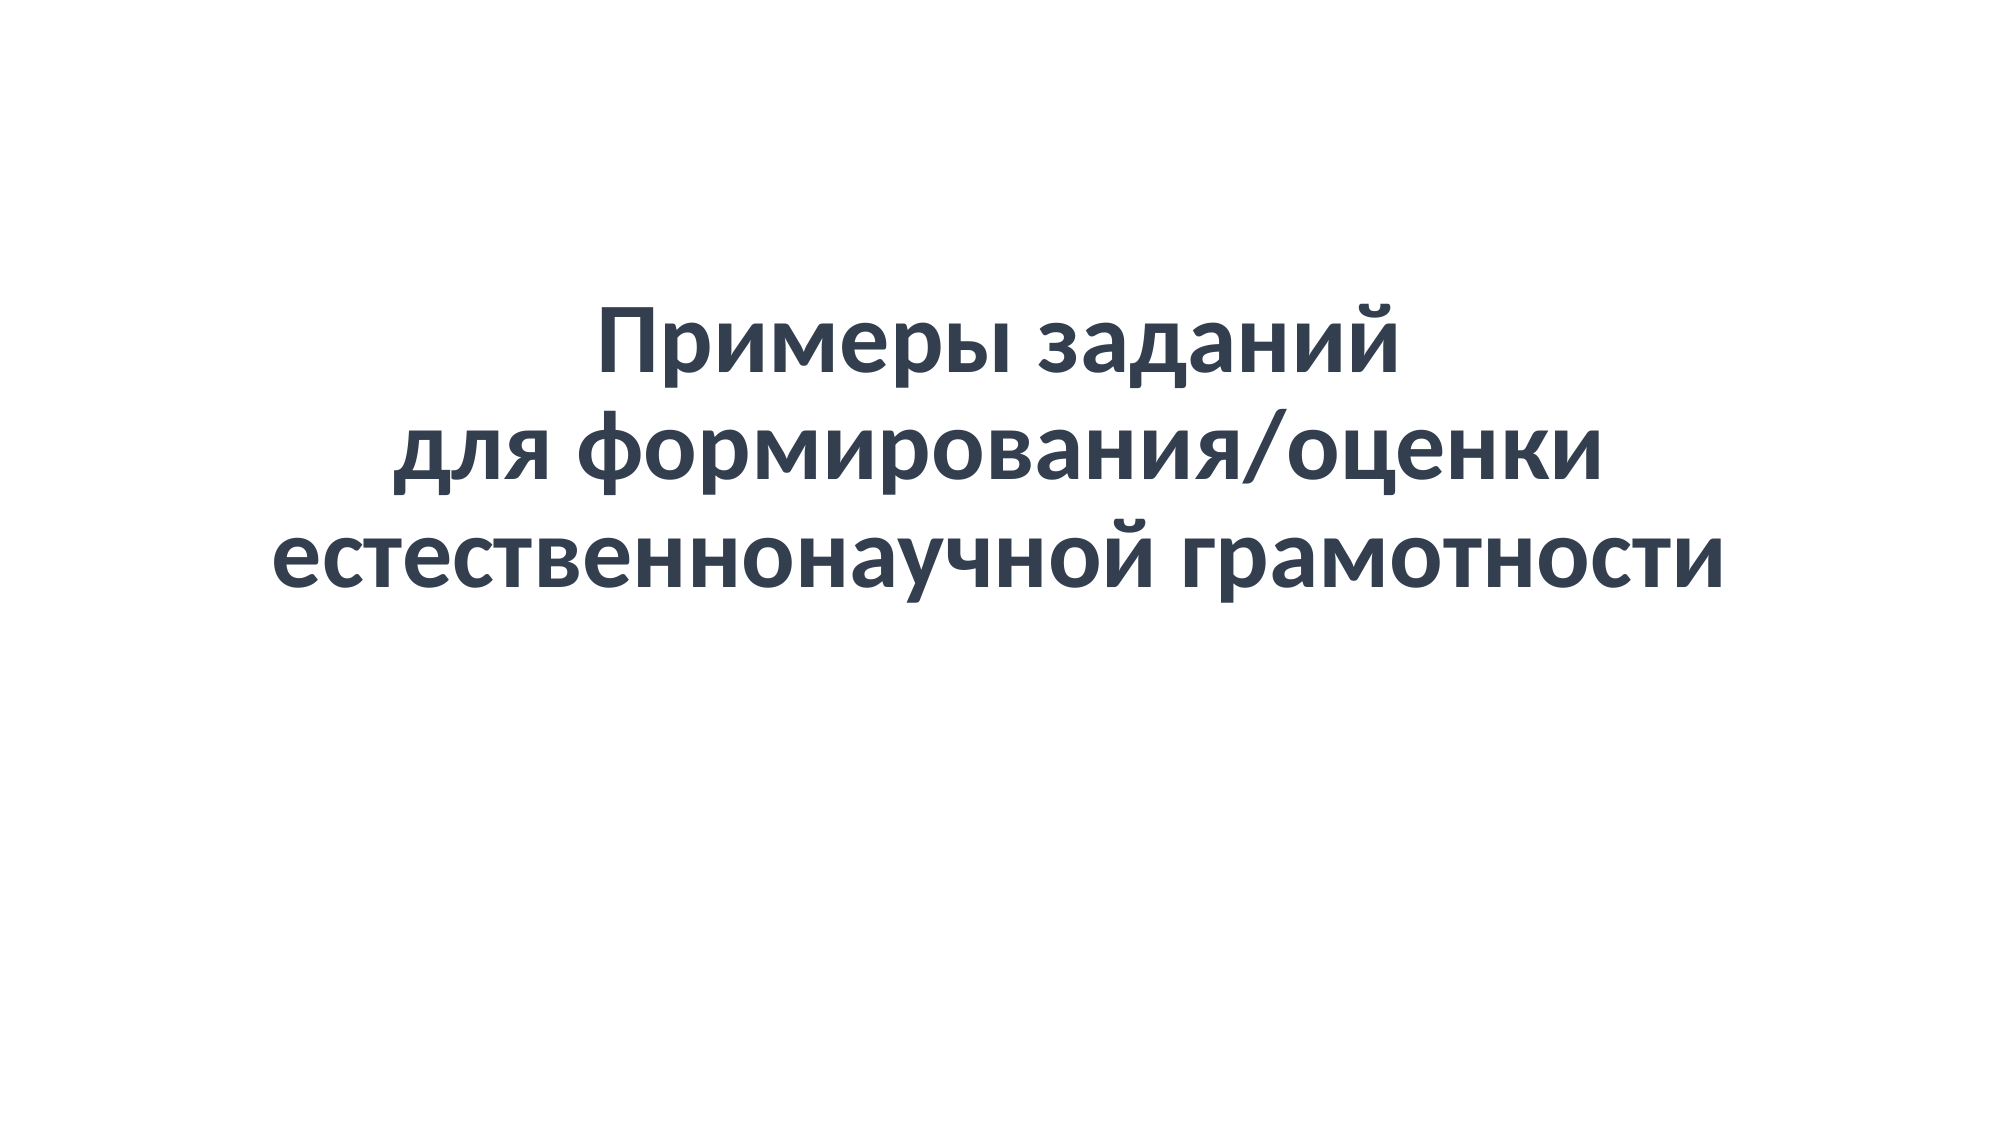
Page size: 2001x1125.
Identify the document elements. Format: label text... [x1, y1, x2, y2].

title Примеры заданий для формирования/оценки естественнонаучной грамотности [137, 170, 1863, 725]
